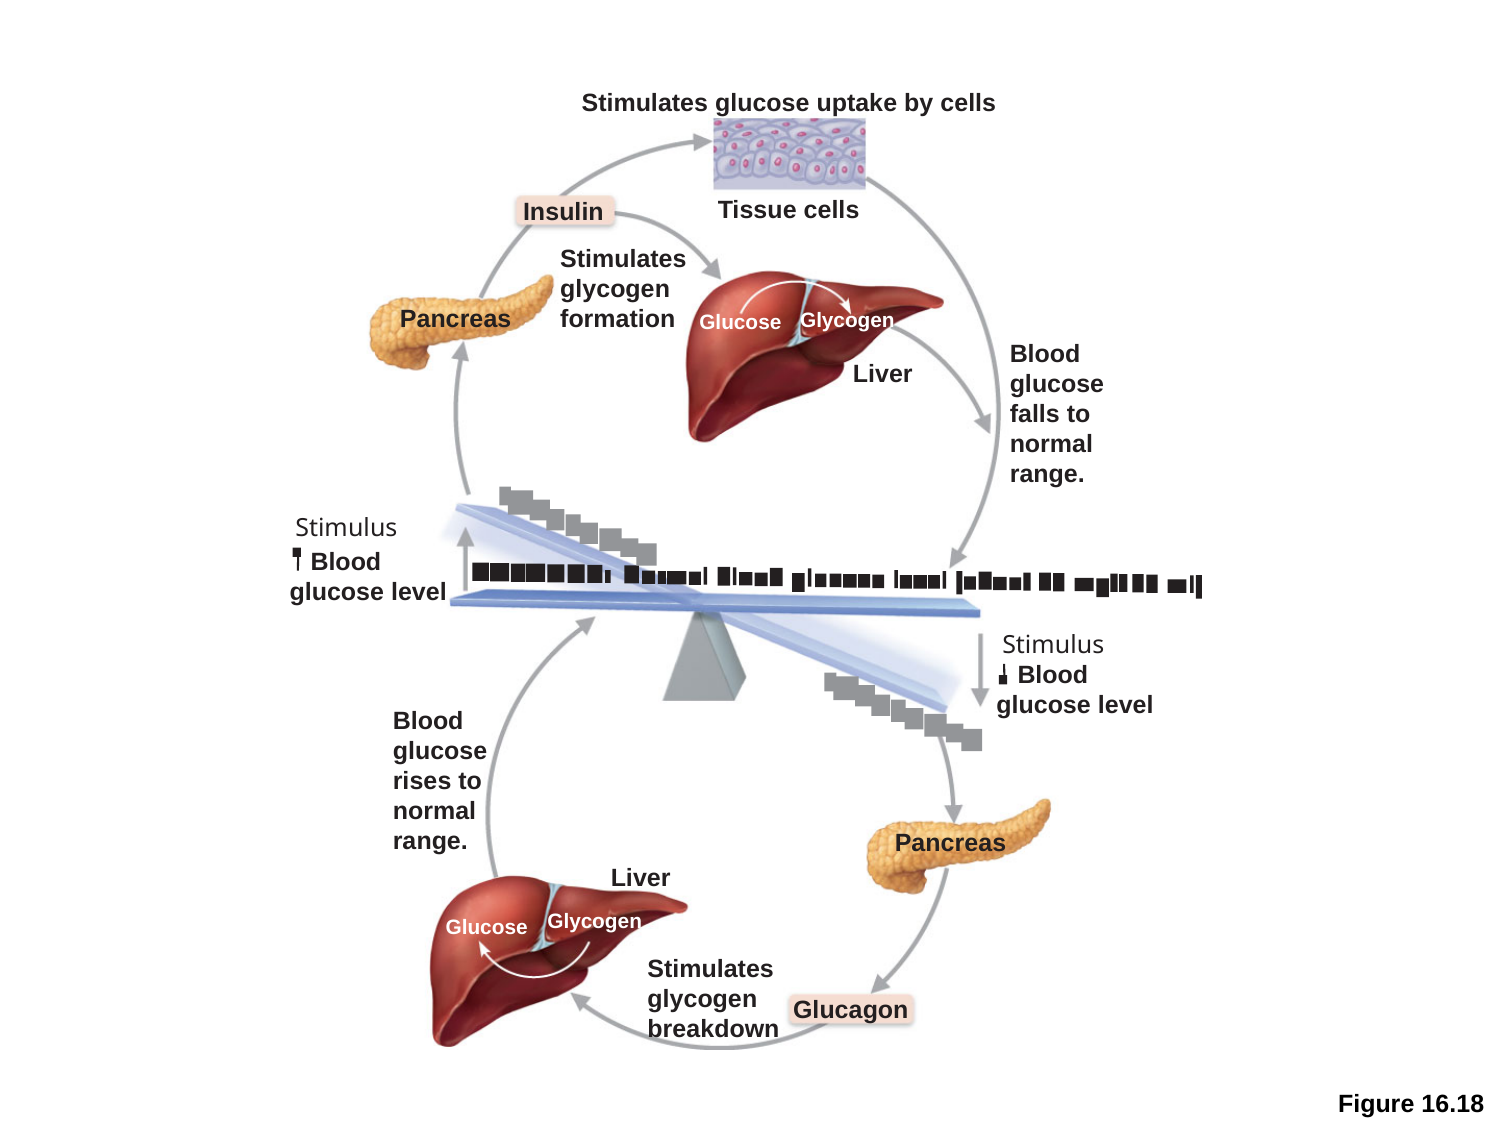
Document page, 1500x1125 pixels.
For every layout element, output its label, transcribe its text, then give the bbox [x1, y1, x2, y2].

text_box Figure 16.18 [1323, 1079, 1500, 1125]
picture [74, 87, 1426, 1051]
